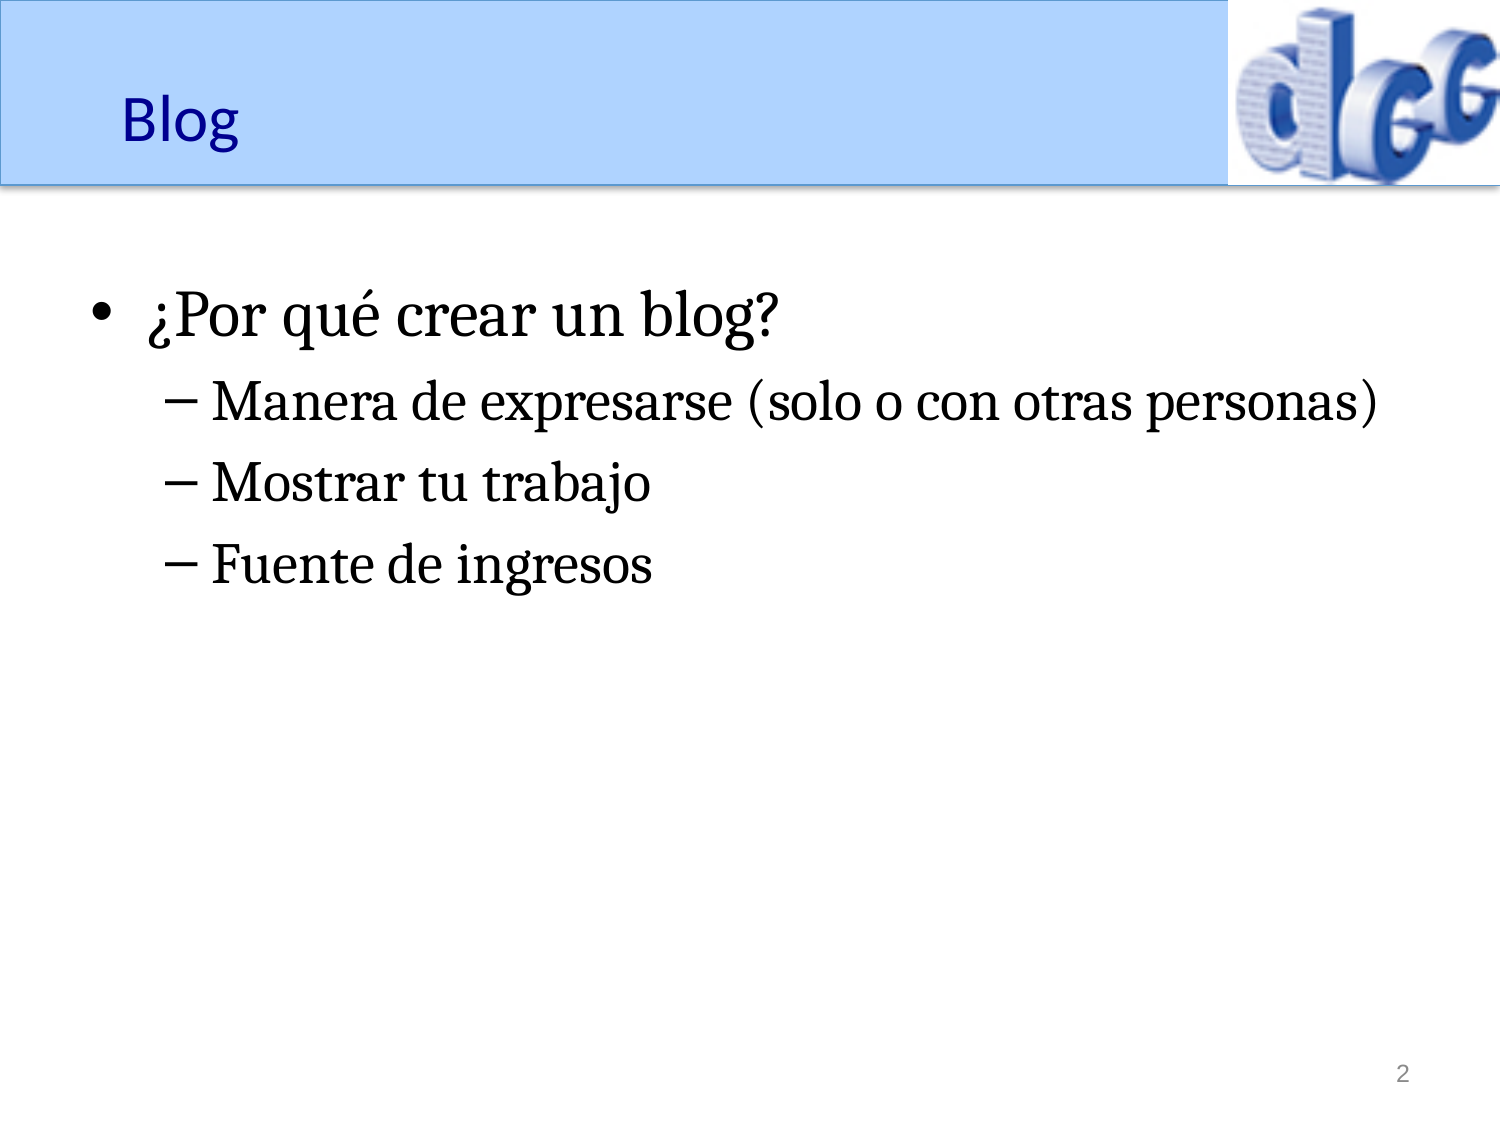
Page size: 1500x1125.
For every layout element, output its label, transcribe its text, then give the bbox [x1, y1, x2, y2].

slide_number 2 [1074, 1042, 1425, 1103]
picture [1228, 0, 1500, 185]
title Blog [106, 45, 1075, 185]
list ¿Por qué crear un blog? Manera de expresarse (solo o con otras personas) Mostrar tu trabajo Fuente de ingresos [75, 262, 1425, 1005]
